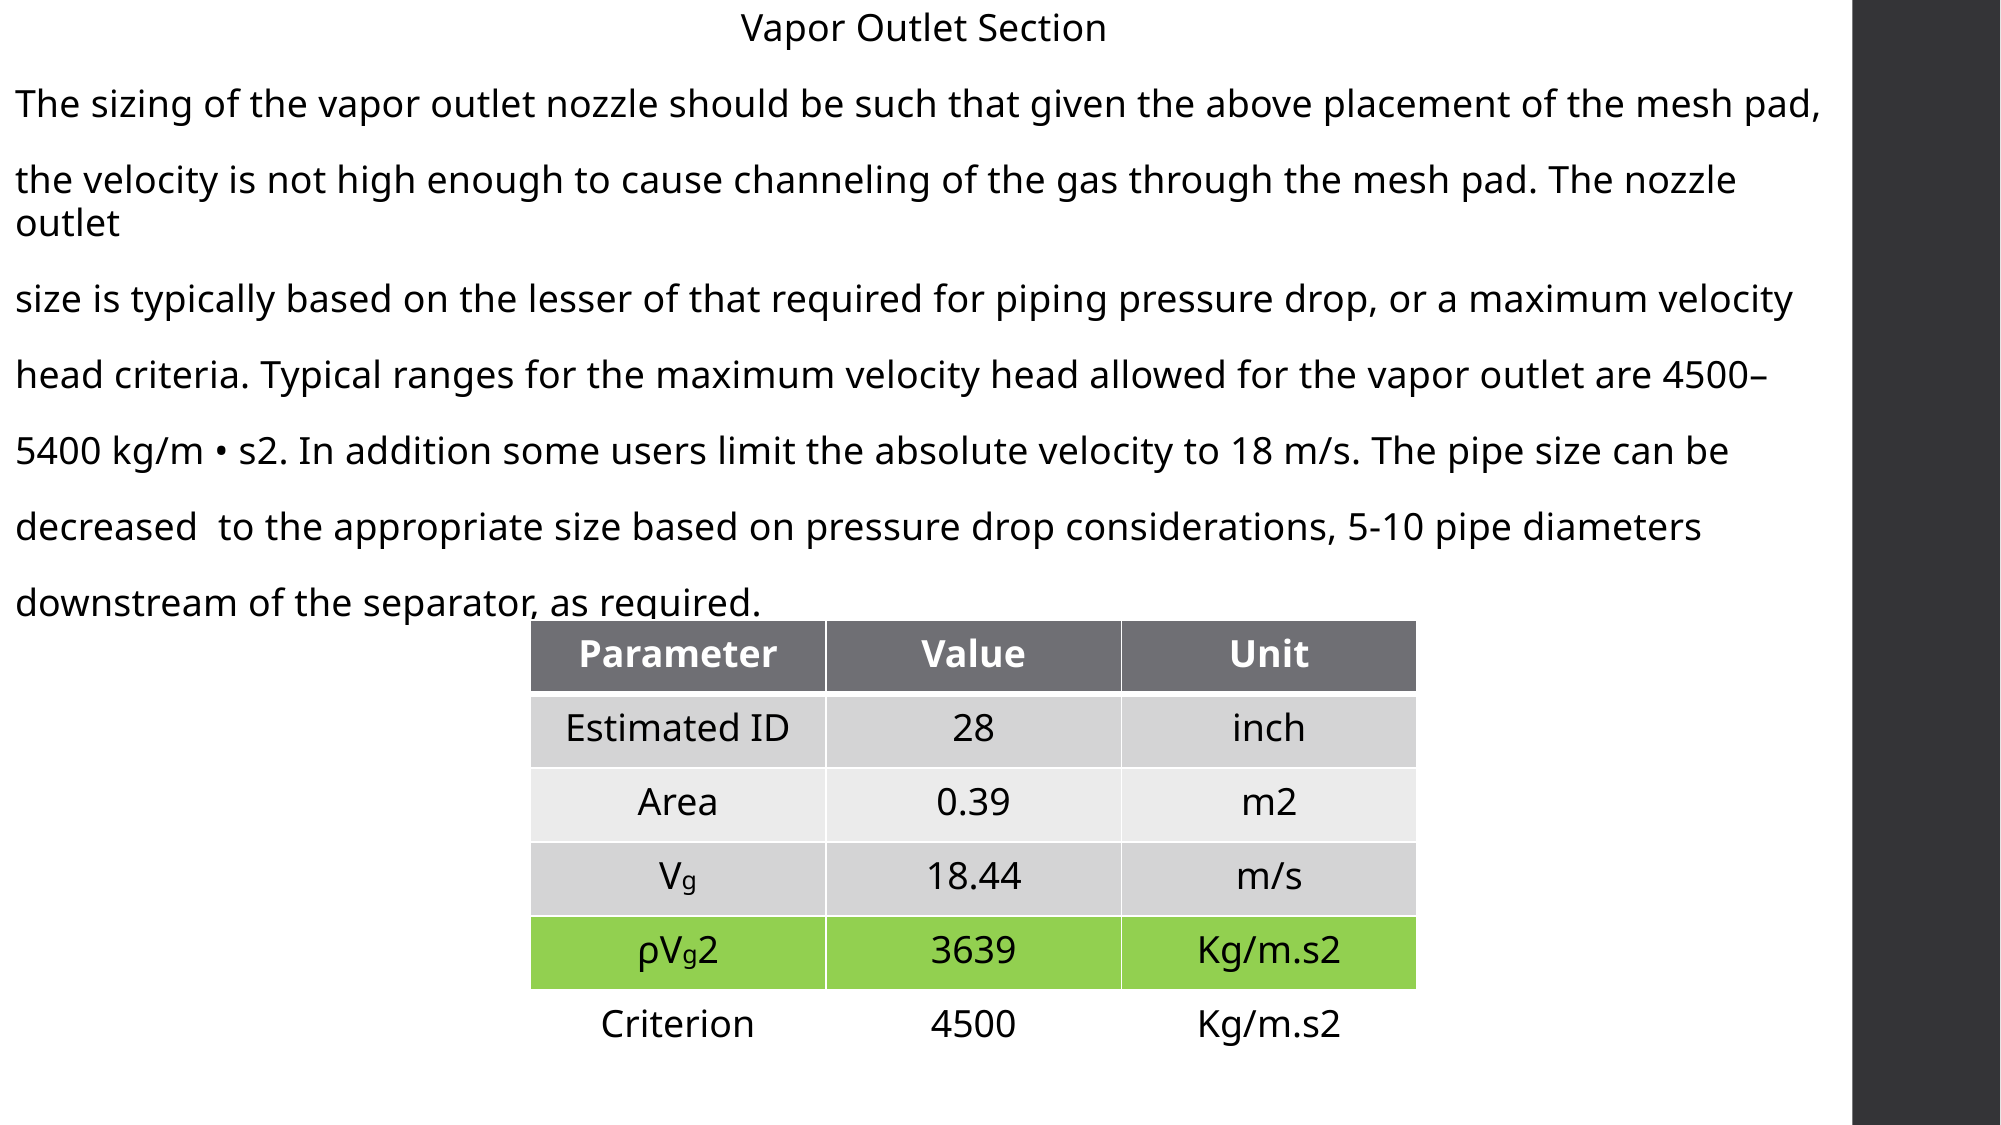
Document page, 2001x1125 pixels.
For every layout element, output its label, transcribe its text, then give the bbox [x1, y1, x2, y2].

table_cell ρVg2 [531, 917, 825, 989]
table_cell Kg/m.s2 [1122, 990, 1416, 1063]
table_cell inch [1122, 697, 1416, 767]
table_cell 28 [827, 697, 1121, 767]
table_cell Vg [531, 843, 825, 915]
table_cell Criterion [531, 990, 825, 1063]
table_cell m/s [1122, 843, 1416, 915]
list Vapor Outlet Section The sizing of the vapor outlet nozzle should be such that given the above placement of the mesh pad, the velocity is not high enough to cause channeling of the gas through the mesh pad. The nozzle outlet size is typically based on the lesser of that required for piping pressure drop, or a maximum velocity head criteria. Typical ranges for the maximum velocity head allowed for the vapor outlet are 4500– 5400 kg/m • s2. In addition some users limit the absolute velocity to 18 m/s. The pipe size can be decreased to the appropriate size based on pressure drop considerations, 5-10 pipe diameters downstream of the separator, as required. [0, 0, 1850, 1125]
table_cell 0.39 [827, 769, 1121, 841]
table_cell 18.44 [827, 843, 1121, 915]
table_cell m2 [1122, 769, 1416, 841]
table_cell 3639 [827, 917, 1121, 989]
table_cell Estimated ID [531, 697, 825, 767]
table_cell Kg/m.s2 [1122, 917, 1416, 989]
table_cell 4500 [827, 990, 1121, 1063]
table_header Parameter [531, 621, 825, 691]
table_header Value [827, 621, 1121, 691]
table_cell Area [531, 769, 825, 841]
table_header Unit [1122, 621, 1416, 691]
